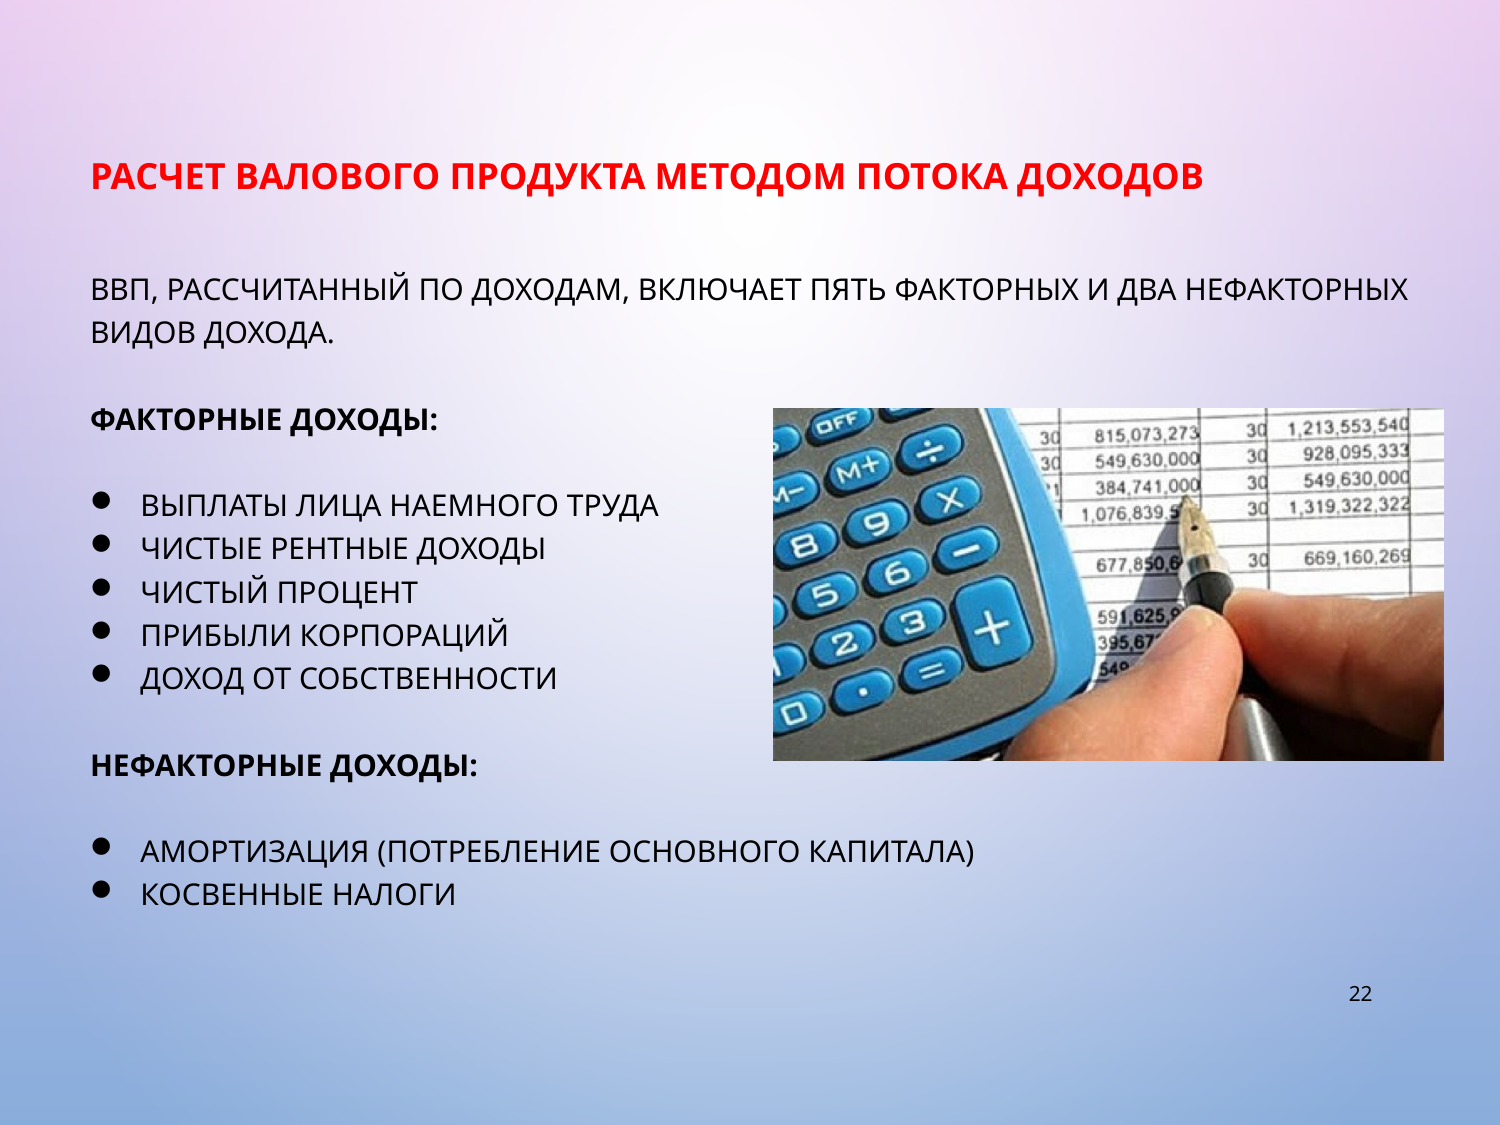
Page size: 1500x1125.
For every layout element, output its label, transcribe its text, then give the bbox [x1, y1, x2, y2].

picture [0, 0, 1500, 1125]
list расчет валового продукта Методом потока доходов ВВП, рассчитанный по доходам, включает пять факторных и два нефакторных видов дохода. Факторные доходы: выплаты лица наемного труда чистые рентные доходы чистый процент прибыли корпораций доход от собственности Нефакторные доходы: амортизация (потребление основного капитала) косвенные налоги [75, 137, 1425, 1059]
slide_number 22 [1293, 965, 1388, 1025]
